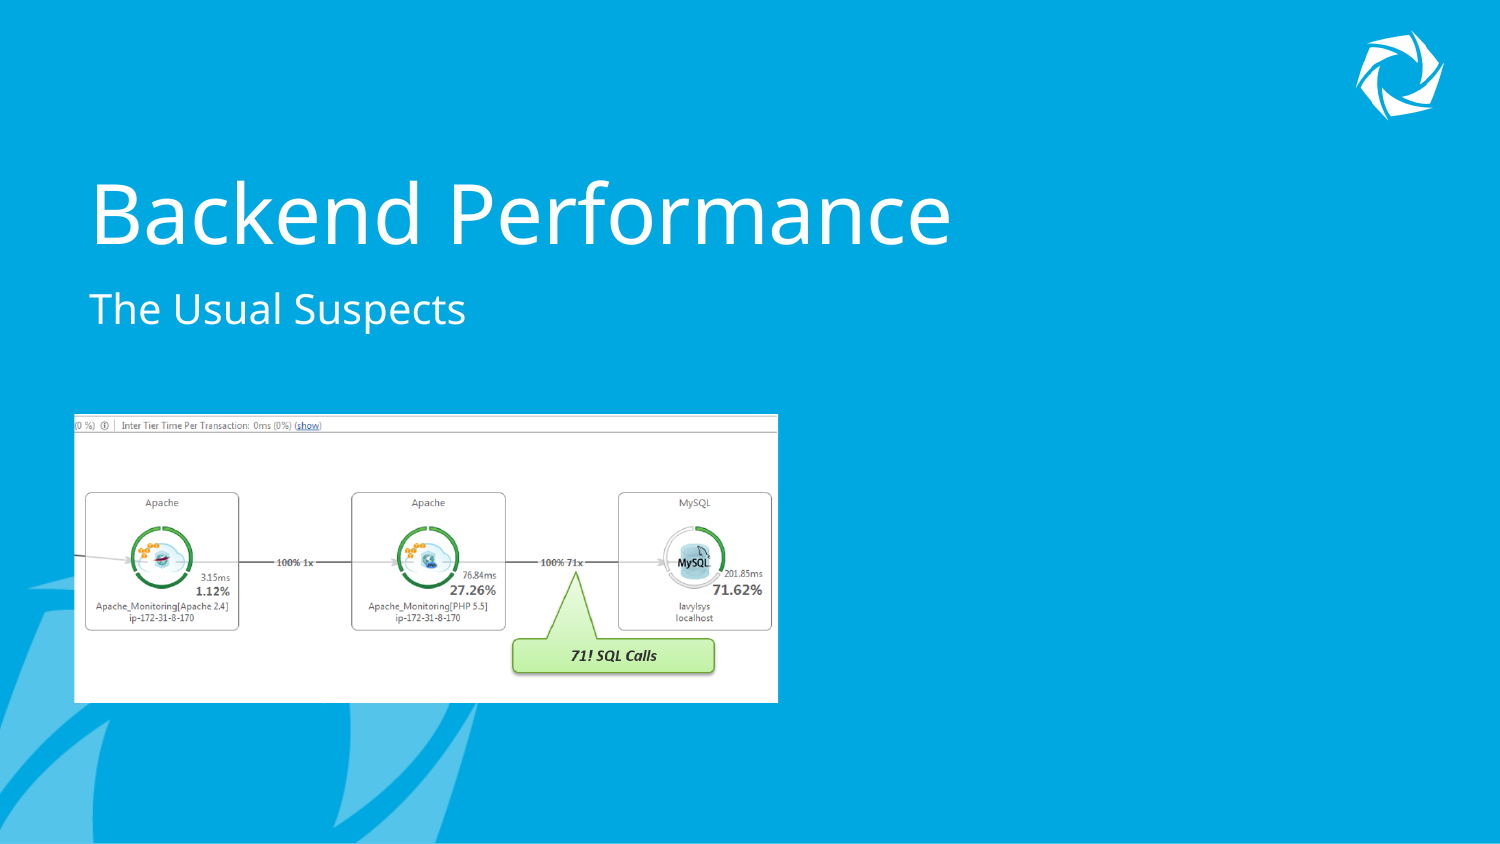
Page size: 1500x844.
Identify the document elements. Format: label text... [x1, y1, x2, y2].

title Backend Performance [75, 30, 1425, 271]
list The Usual Suspects [74, 281, 778, 414]
picture [74, 415, 778, 704]
